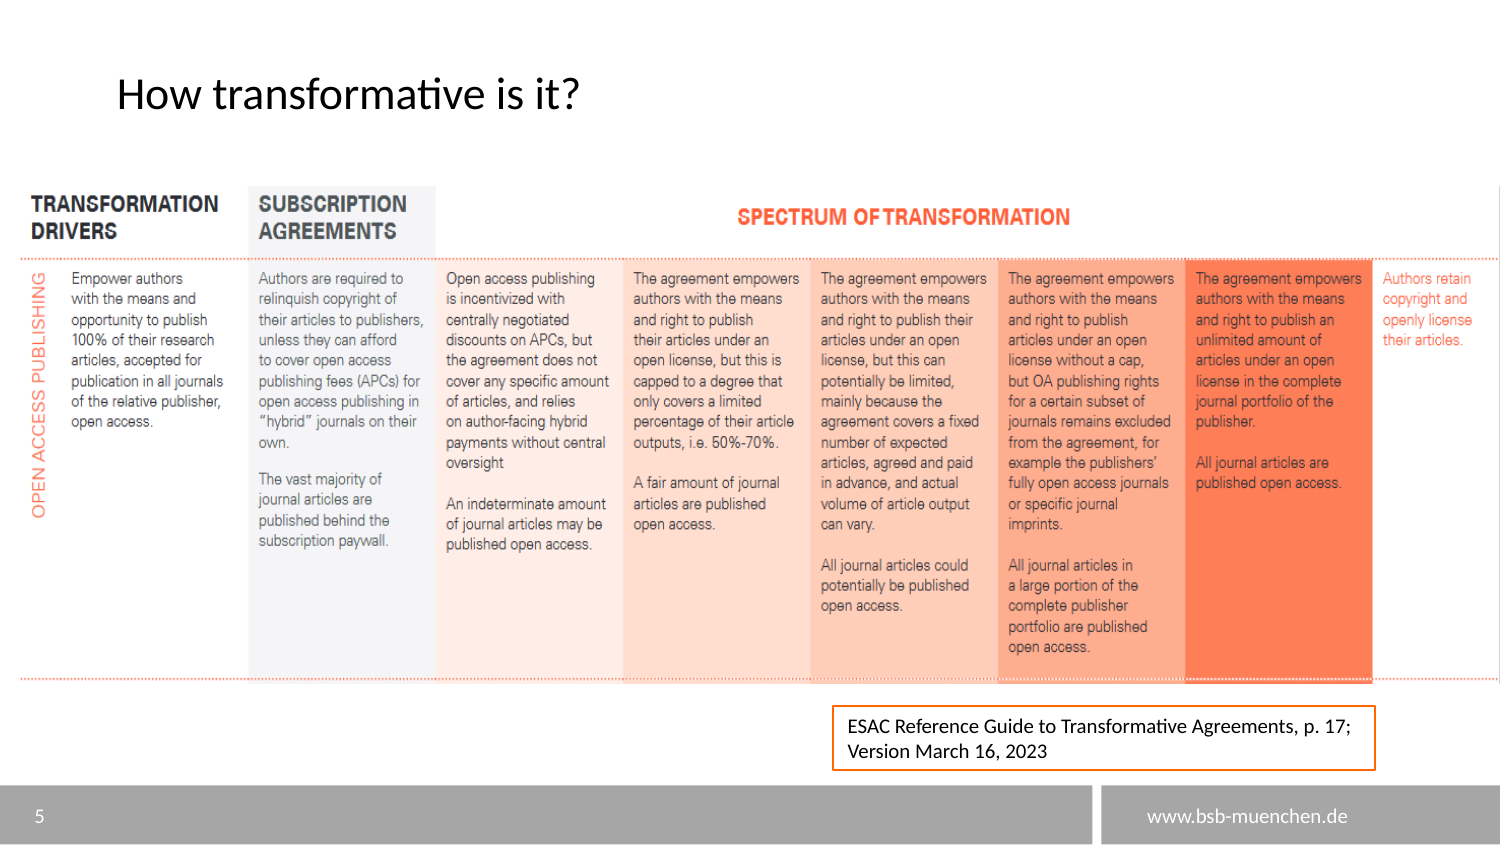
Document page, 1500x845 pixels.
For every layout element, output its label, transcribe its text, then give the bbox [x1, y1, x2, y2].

title How transformative is it? [116, 69, 1415, 120]
slide_number 5 [34, 793, 117, 839]
picture [20, 186, 1500, 685]
text_box ESAC Reference Guide to Transformative Agreements, p. 17; Version March 16, 2023 [832, 705, 1376, 771]
